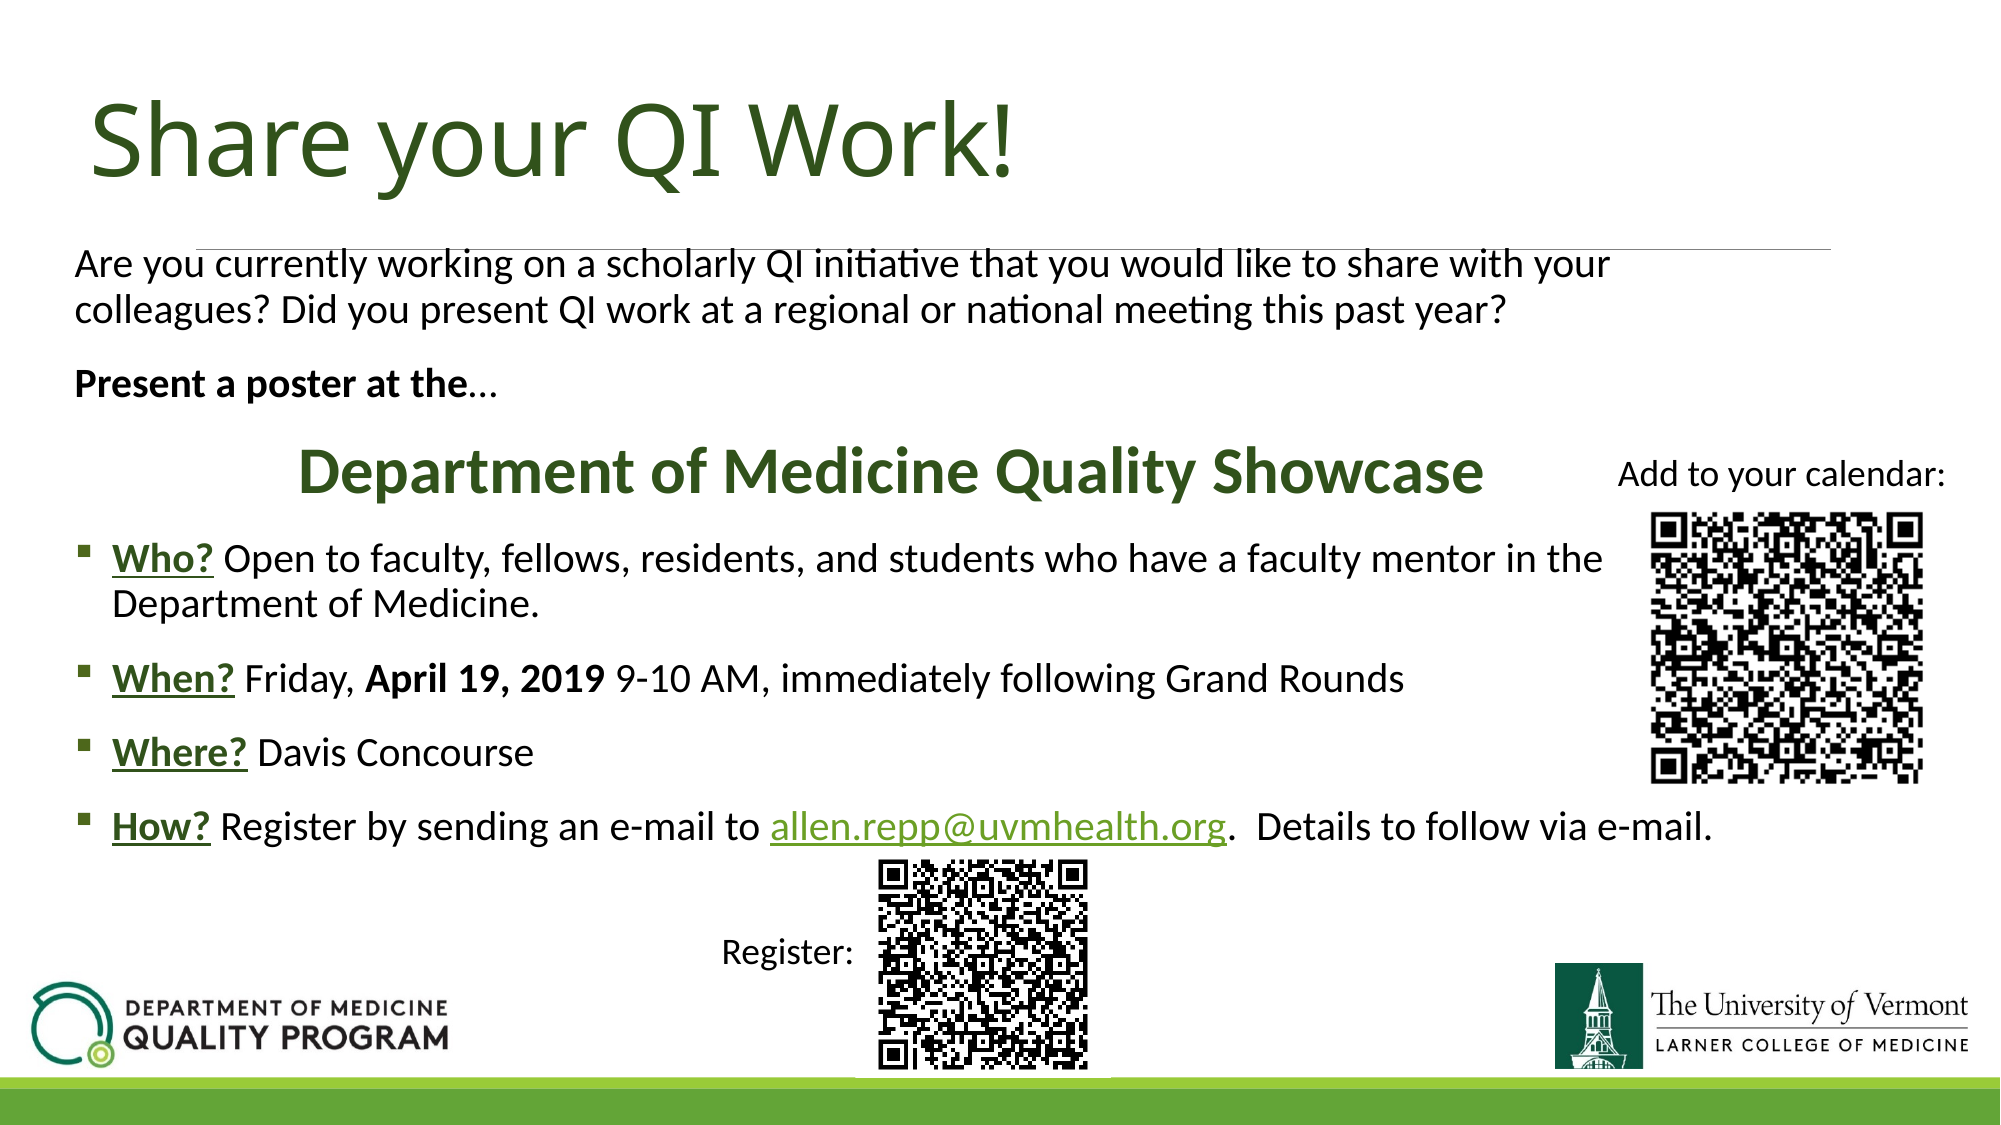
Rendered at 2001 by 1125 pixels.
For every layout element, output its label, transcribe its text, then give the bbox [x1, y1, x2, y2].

picture [15, 970, 460, 1076]
text_box Add to your calendar: [1603, 441, 1962, 502]
picture [854, 850, 1112, 1078]
title Share your QI Work! [74, 3, 1725, 205]
picture [1555, 963, 1968, 1069]
list Are you currently working on a scholarly QI initiative that you would like to share with your colleagues? Did you present QI work at a regional or national meeting this past year? Present a poster at the… Department of Medicine Quality Showcase Who? Open to faculty, fellows, residents, and students who have a faculty mentor in the Department of Medicine. When? Friday, April 19, 2019 9-10 AM, immediately following Grand Rounds Where? Davis Concourse How? Register by sending an e-mail to allen.repp@uvmhealth.org. Details to follow via e-mail. [74, 234, 1725, 920]
picture [1631, 492, 1945, 806]
text_box Register: [706, 919, 852, 980]
